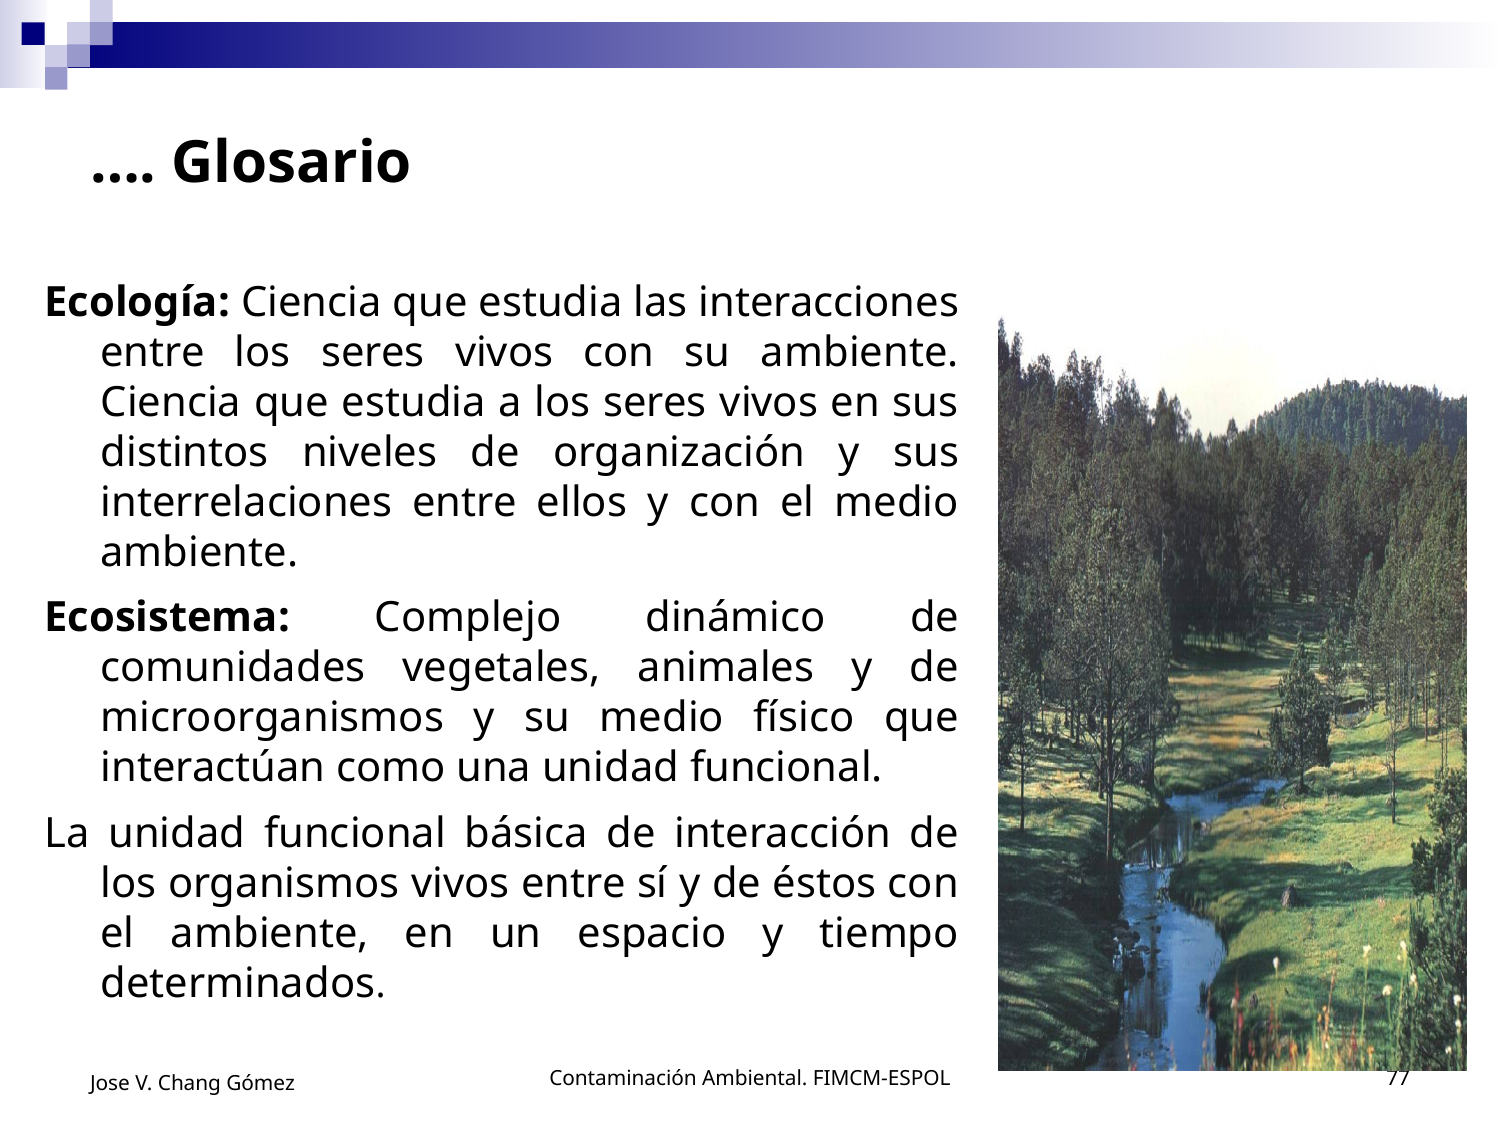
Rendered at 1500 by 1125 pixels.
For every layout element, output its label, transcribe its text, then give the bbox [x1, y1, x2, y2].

list Ecología: Ciencia que estudia las interacciones entre los seres vivos con su ambiente. Ciencia que estudia a los seres vivos en sus distintos niveles de organización y sus interrelaciones entre ellos y con el medio ambiente. Ecosistema: Complejo dinámico de comunidades vegetales, animales y de microorganismos y su medio físico que interactúan como una unidad funcional. La unidad funcional básica de interacción de los organismos vivos entre sí y de éstos con el ambiente, en un espacio y tiempo determinados. [29, 266, 975, 1048]
slide_number 77 [1074, 1079, 1426, 1101]
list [997, 314, 1467, 1071]
slide_number Jose V. Chang Gómez [74, 1048, 426, 1103]
title …. Glosario [74, 74, 1426, 244]
footer Contaminación Ambiental. FIMCM-ESPOL [512, 1024, 988, 1101]
